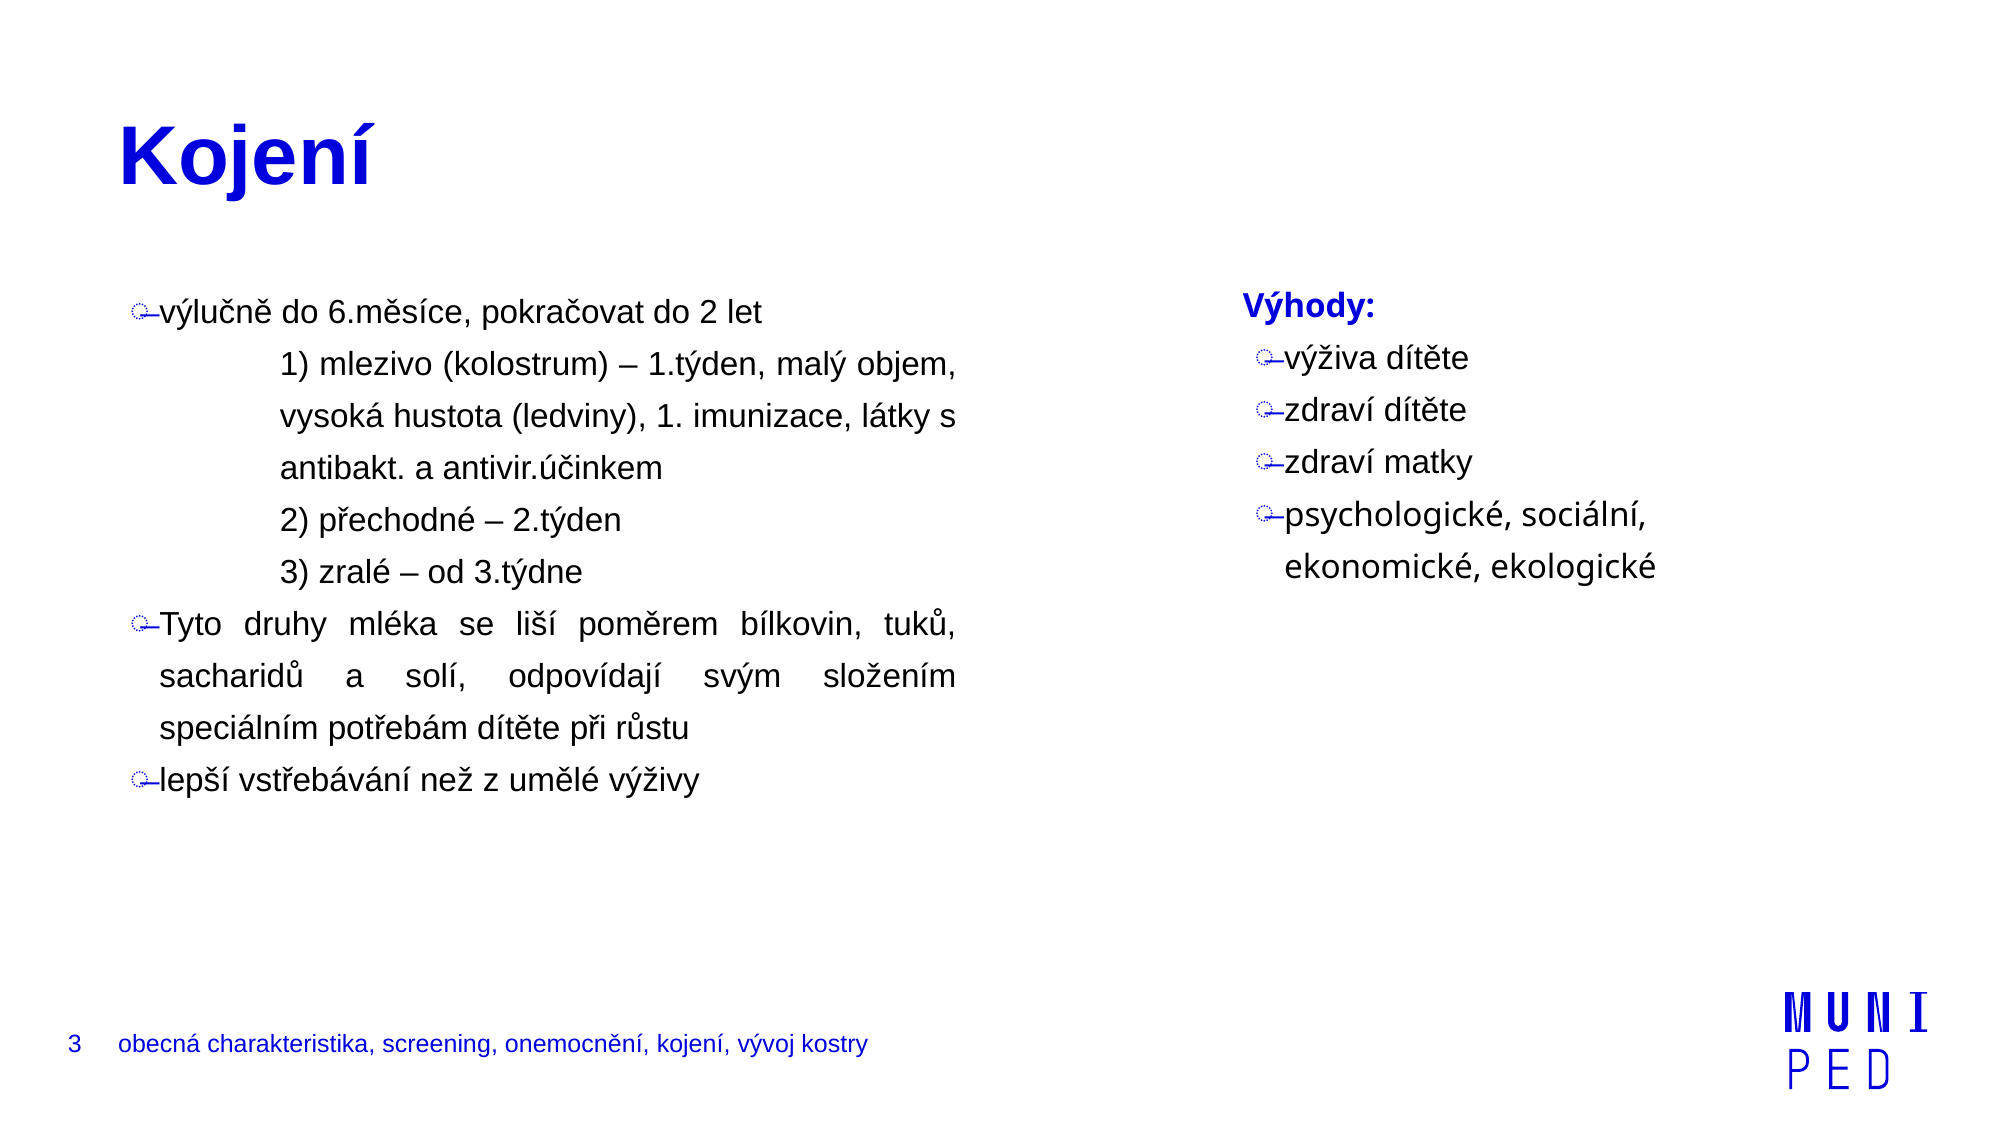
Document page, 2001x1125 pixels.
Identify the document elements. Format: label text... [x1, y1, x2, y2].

title Kojení [118, 118, 1883, 193]
list výlučně do 6.měsíce, pokračovat do 2 let 1) mlezivo (kolostrum) – 1.týden, malý objem, vysoká hustota (ledviny), 1. imunizace, látky s antibakt. a antivir.účinkem 2) přechodné – 2.týden 3) zralé – od 3.týdne Tyto druhy mléka se liší poměrem bílkovin, tuků, sacharidů a solí, odpovídají svým složením speciálním potřebám dítěte při růstu lepší vstřebávání než z umělé výživy [118, 277, 958, 957]
text_box Výhody: výživa dítěte zdraví dítěte zdraví matky psychologické, sociální, ekonomické, ekologické [1228, 276, 1788, 684]
footer obecná charakteristika, screening, onemocnění, kojení, vývoj kostry [118, 1021, 1418, 1063]
slide_number 3 [67, 1021, 110, 1063]
